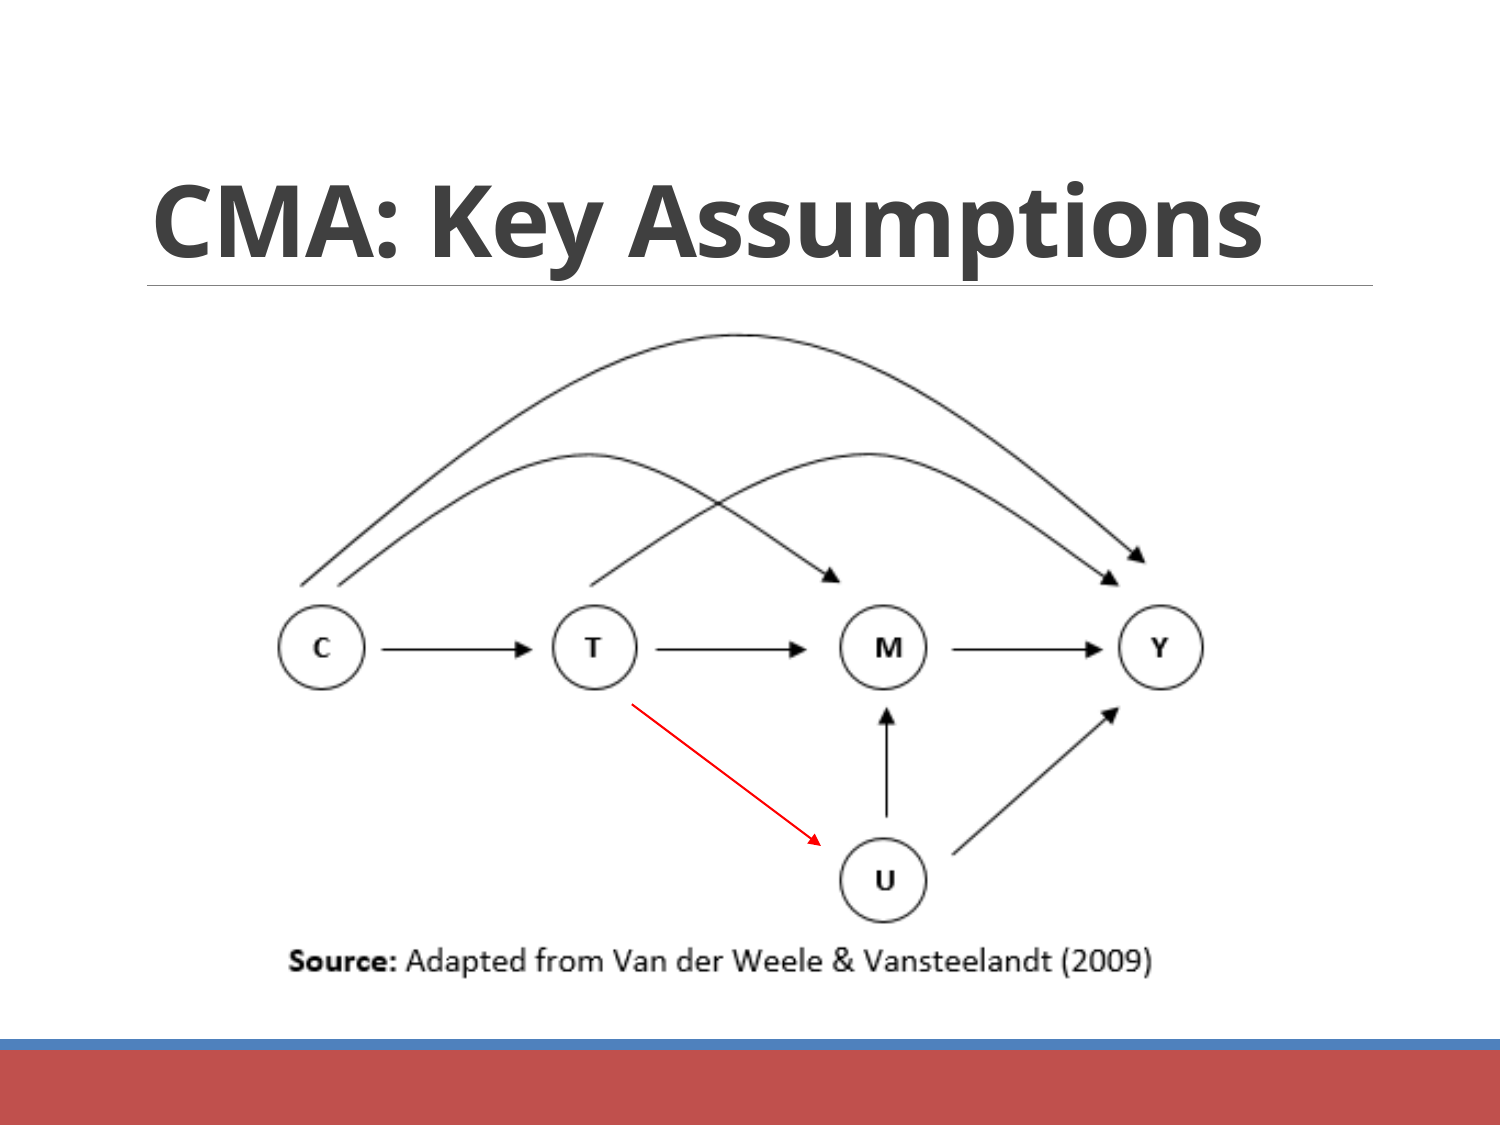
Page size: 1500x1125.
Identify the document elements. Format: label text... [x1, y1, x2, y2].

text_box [631, 703, 822, 847]
picture [229, 302, 1247, 1027]
title CMA: Key Assumptions [135, 47, 1373, 285]
